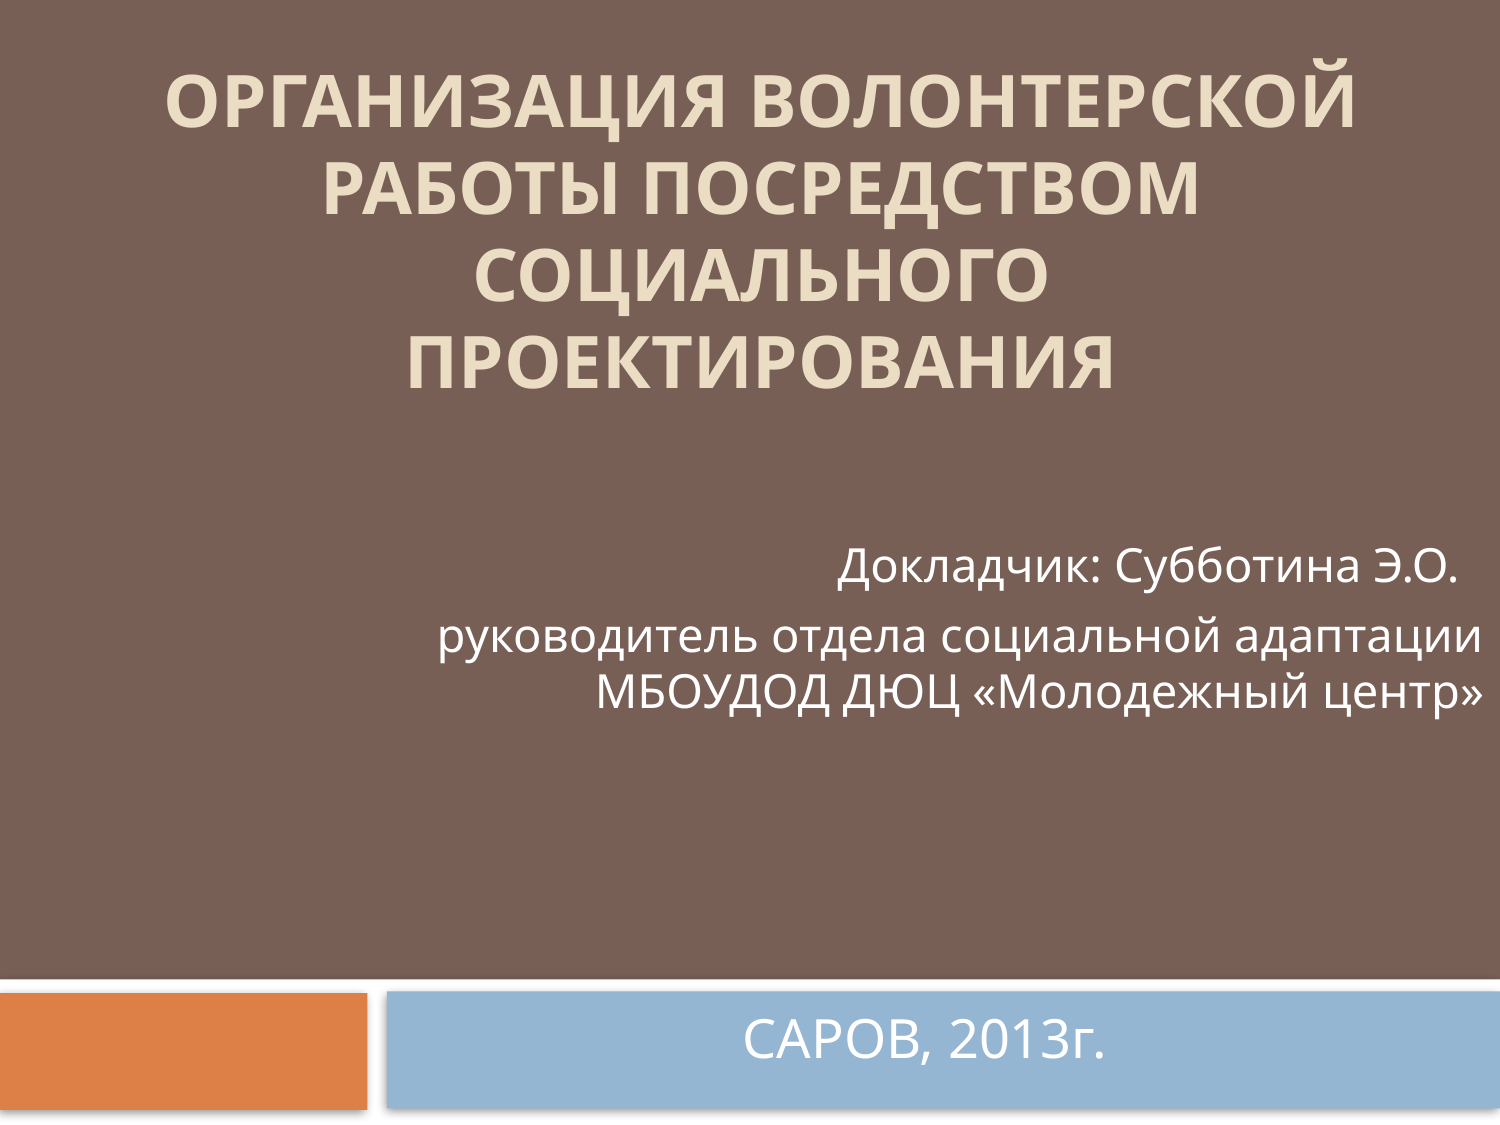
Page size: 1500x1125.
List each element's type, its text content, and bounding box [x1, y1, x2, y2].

title Организация волонтерской работы посредством социального проектирования [105, 46, 1418, 411]
text_box САРОВ, 2013г. [375, 972, 1475, 1102]
subtitle Докладчик: Субботина Э.О. руководитель отдела социальной адаптации МБОУДОД ДЮЦ «Молодежный центр» [399, 503, 1500, 750]
